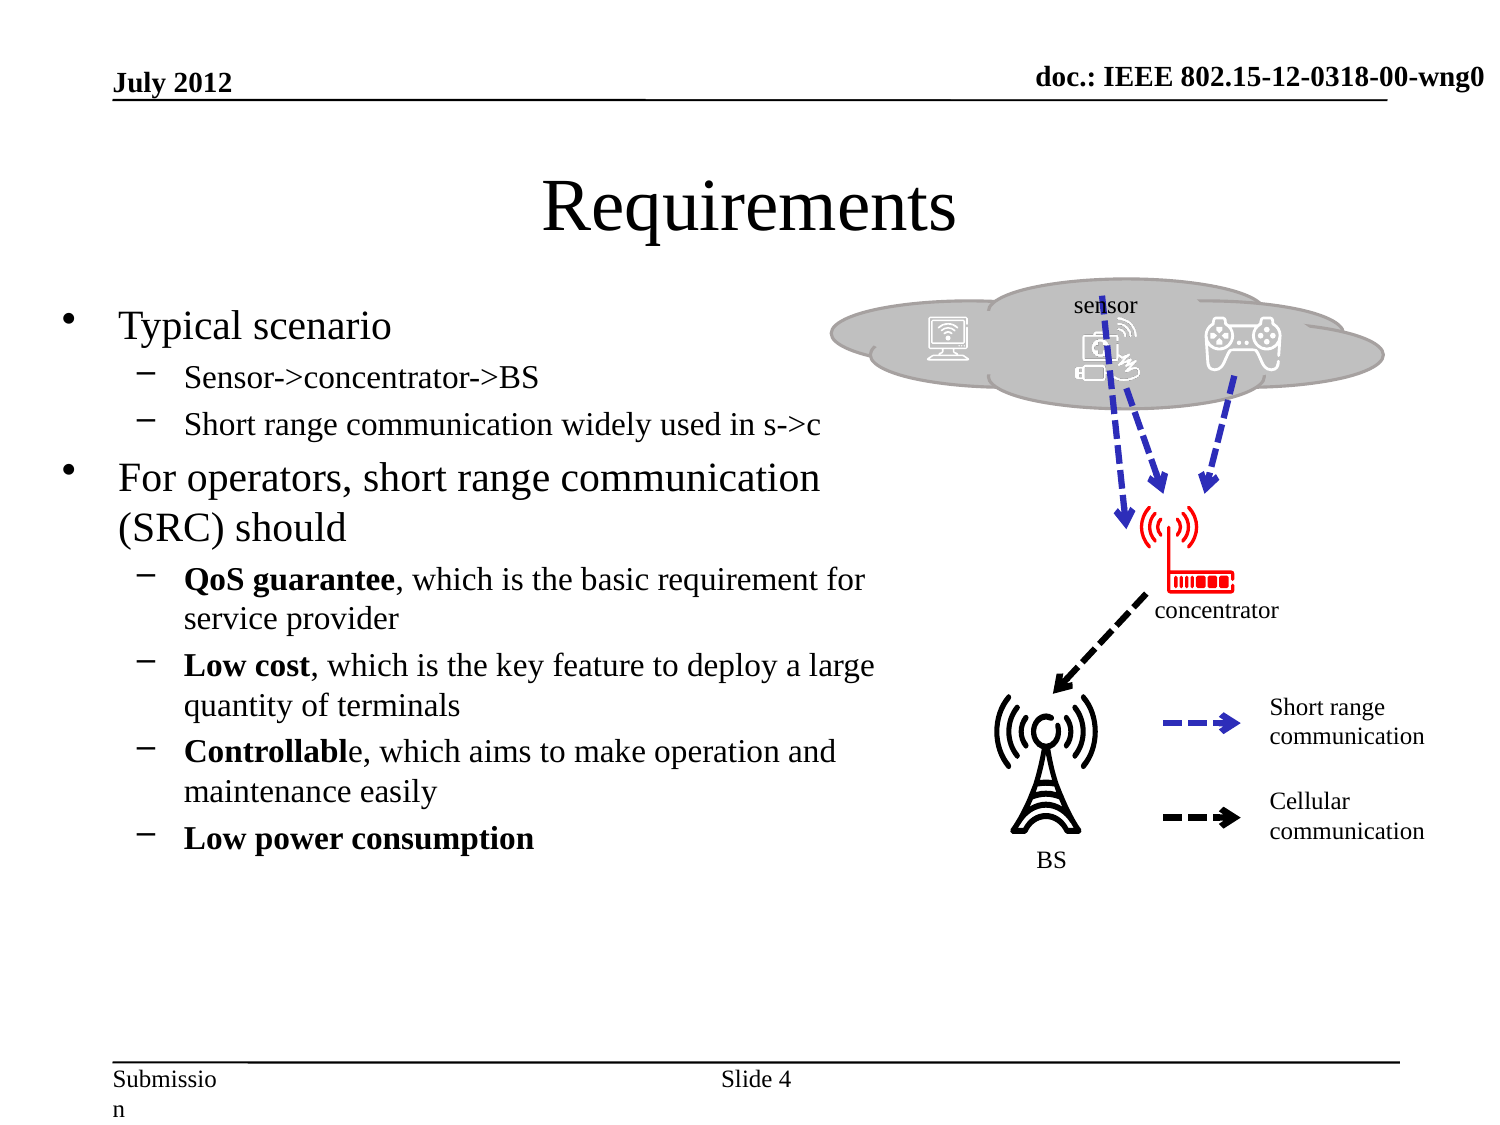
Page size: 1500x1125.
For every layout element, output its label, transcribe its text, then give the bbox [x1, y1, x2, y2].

text_box [1010, 713, 1082, 834]
text_box [1072, 704, 1086, 759]
text_box [1181, 512, 1191, 543]
list Typical scenario Sensor->concentrator->BS Short range communication widely used in s->c For operators, short range communication (SRC) should QoS guarantee, which is the basic requirement for service provider Low cost, which is the key feature to deploy a large quantity of terminals Controllable, which aims to make operation and maintenance easily Low power consumption [46, 290, 904, 966]
text_box [994, 694, 1012, 770]
title Requirements [112, 112, 1388, 288]
text_box [1080, 703, 1098, 770]
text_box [1126, 388, 1164, 495]
text_box [1006, 704, 1020, 759]
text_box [830, 278, 1384, 410]
text_box BS [1021, 835, 1102, 881]
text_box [1204, 375, 1235, 494]
slide_number Slide 4 [712, 1061, 800, 1093]
text_box [1155, 517, 1163, 537]
text_box concentrator [1139, 586, 1342, 631]
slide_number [112, 62, 376, 99]
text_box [965, 372, 1127, 530]
text_box [1147, 512, 1157, 543]
text_box Short range communication [1254, 682, 1459, 758]
text_box [1187, 506, 1199, 549]
text_box [1139, 506, 1151, 549]
text_box Cellular communication [1254, 777, 1459, 852]
text_box [1167, 525, 1235, 586]
picture [1075, 317, 1140, 381]
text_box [1052, 593, 1147, 694]
text_box [1176, 517, 1183, 537]
